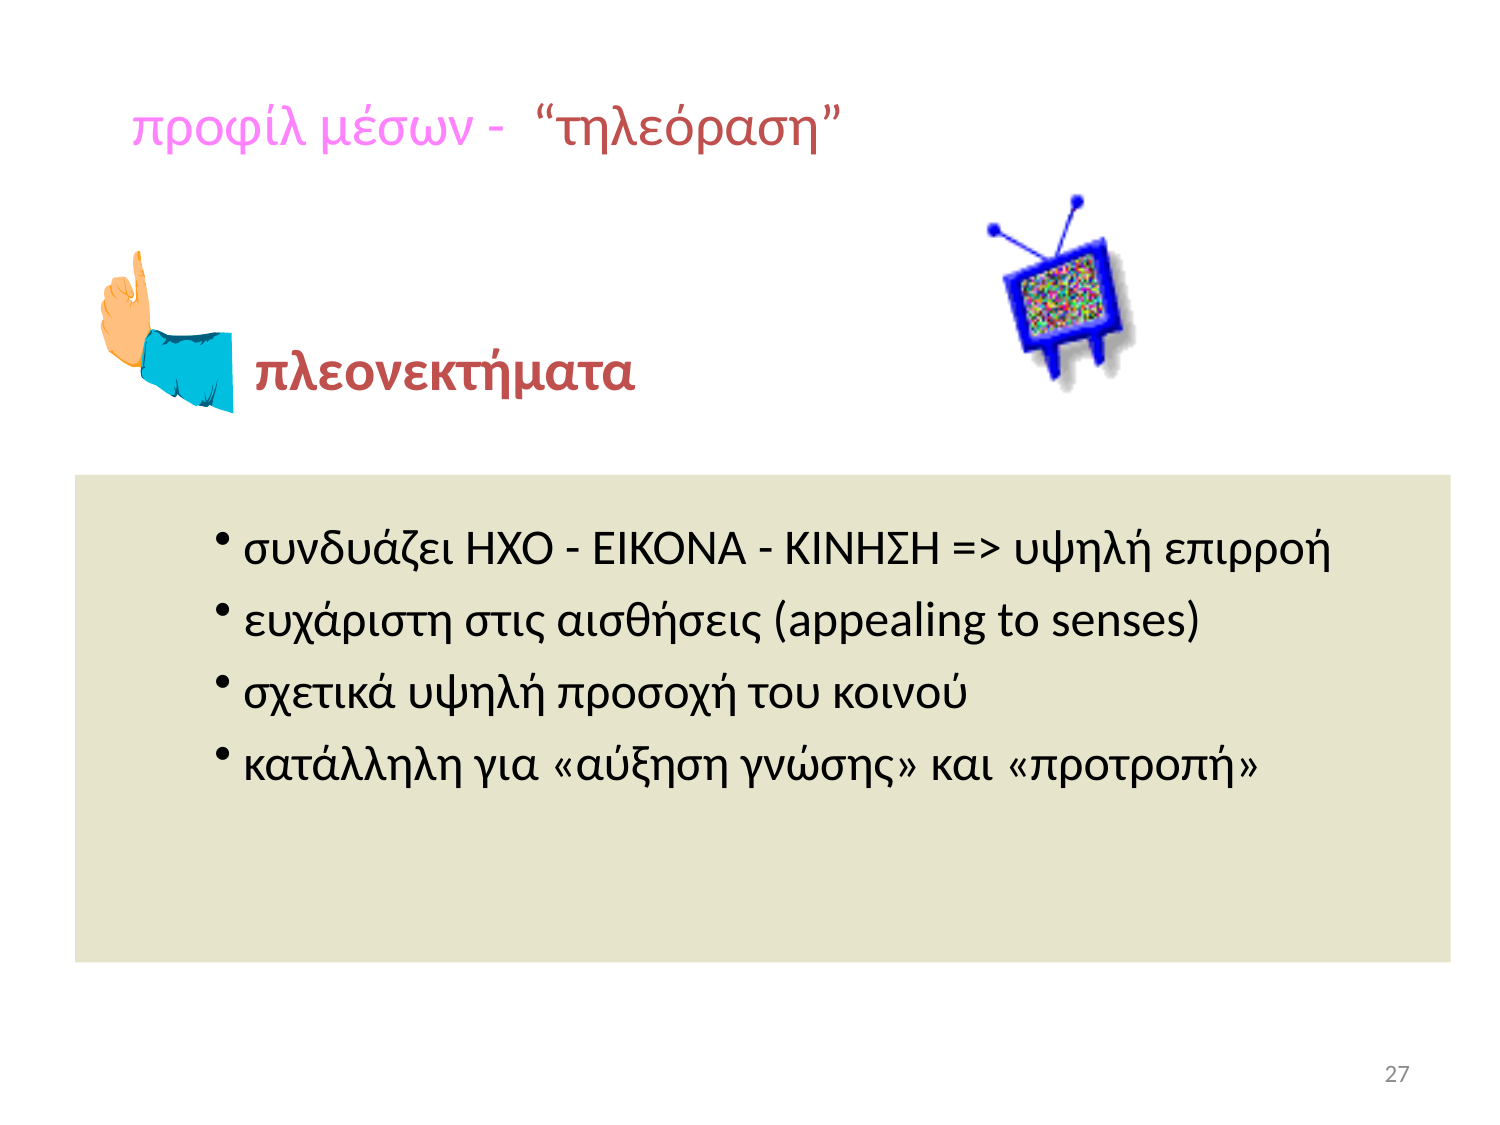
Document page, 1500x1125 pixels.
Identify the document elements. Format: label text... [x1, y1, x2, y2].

text_box πλεονεκτήματα [239, 324, 652, 410]
slide_number 27 [1074, 1042, 1425, 1103]
picture [962, 187, 1194, 402]
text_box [74, 474, 1452, 963]
text_box προφίλ μέσων - “τηλεόραση” [103, 79, 860, 165]
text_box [99, 249, 235, 415]
